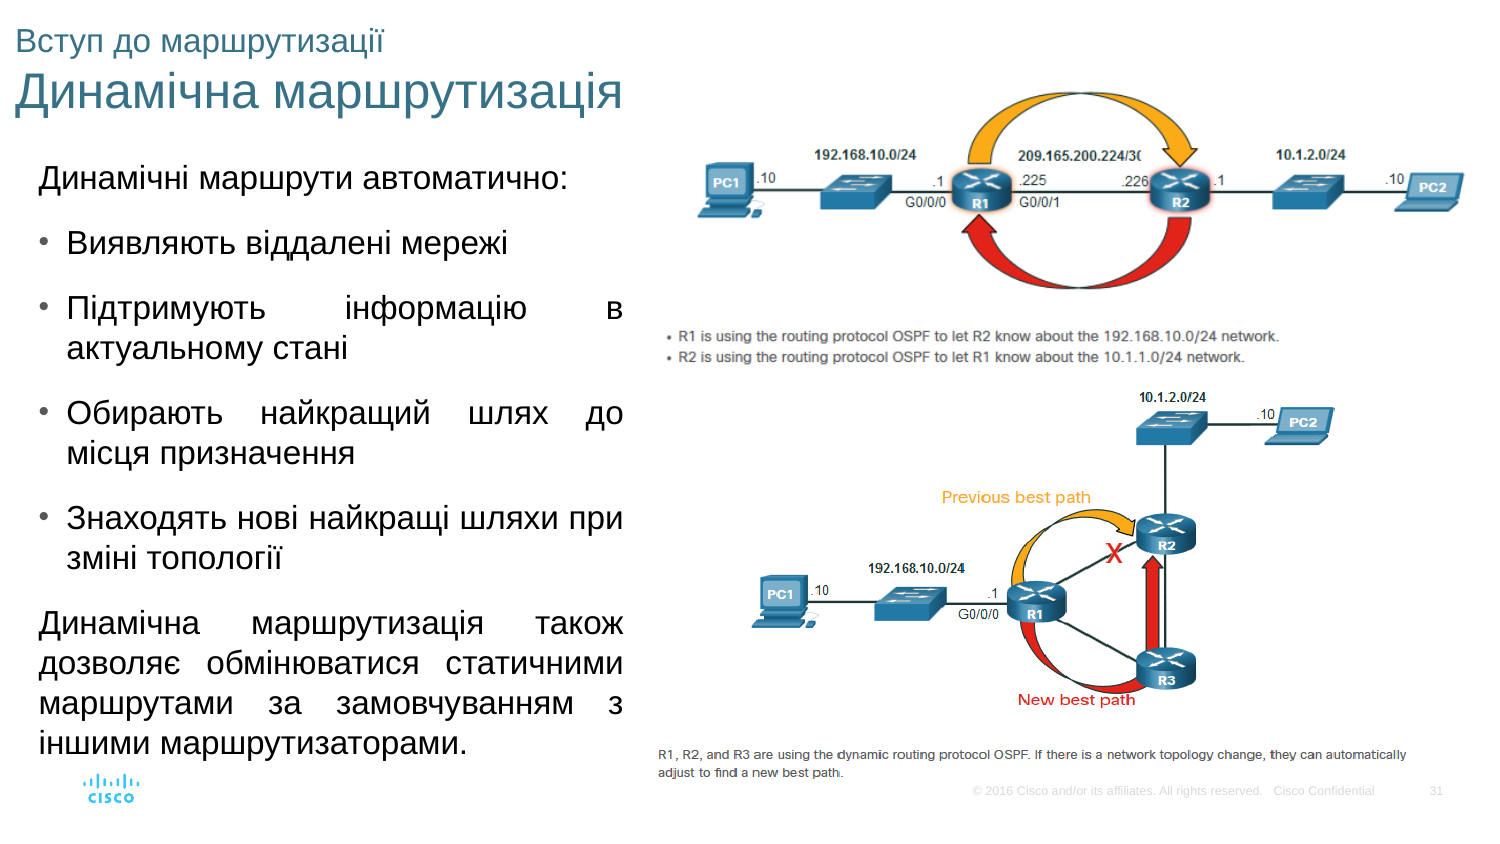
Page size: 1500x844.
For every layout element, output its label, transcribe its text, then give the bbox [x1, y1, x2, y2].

picture [654, 379, 1417, 785]
list Динамічні маршрути автоматично: Виявляють віддалені мережі Підтримують інформацію в актуальному стані Обирають найкращий шлях до місця призначення Знаходять нові найкращі шляхи при зміні топології Динамічна маршрутизація також дозволяє обмінюватися статичними маршрутами за замовчуванням з іншими маршрутизаторами. [23, 148, 650, 635]
title Вступ до маршрутизації Динамічна маршрутизація [0, 6, 655, 131]
picture [654, 58, 1477, 376]
